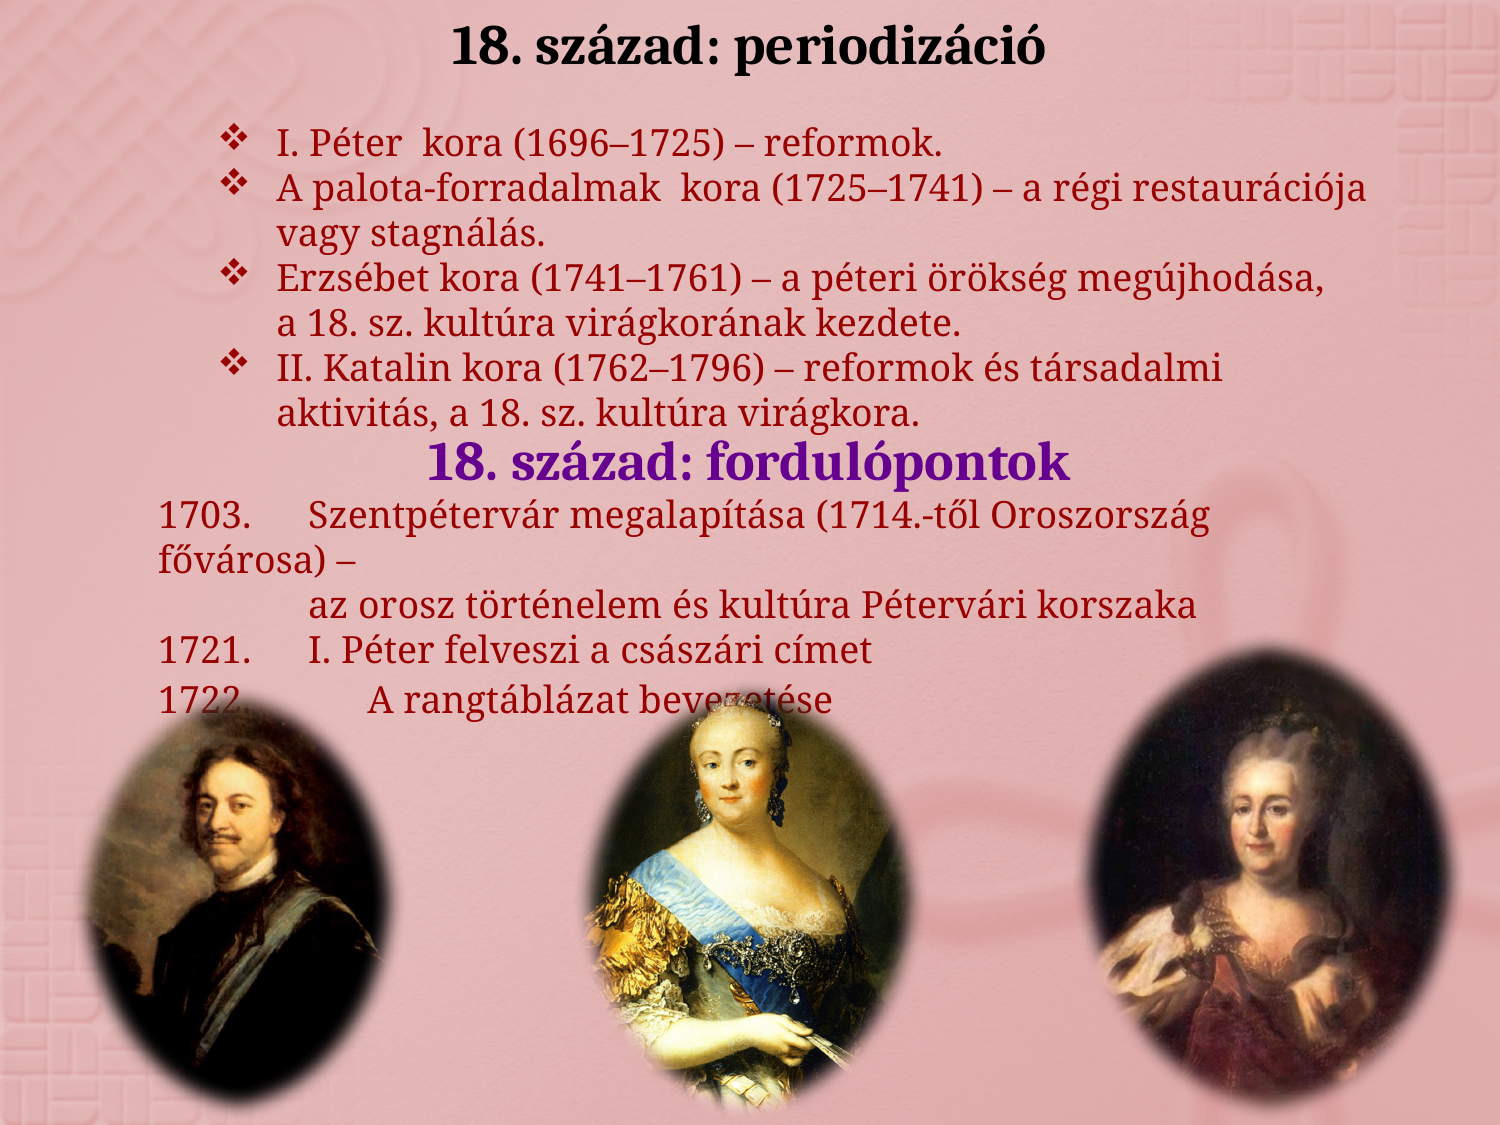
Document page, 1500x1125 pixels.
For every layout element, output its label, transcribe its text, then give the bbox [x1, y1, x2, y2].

text_box 18. század: fordulópontok [359, 416, 1141, 500]
picture [1067, 627, 1470, 1125]
picture [65, 674, 412, 1125]
title 18. század: periodizáció [359, 0, 1141, 83]
text_box I. Péter kora (1696–1725) – reformok. A palota-forradalmak kora (1725–1741) – a régi restaurációja vagy stagnálás. Erzsébet kora (1741–1761) – a péteri örökség megújhodása, a 18. sz. kultúra virágkorának kezdete. II. Katalin kora (1762–1796) – reformok és társadalmi aktivitás, a 18. sz. kultúra virágkora. 1703. Szentpétervár megalapítása (1714.-től Oroszország fővárosa) – az orosz történelem és kultúra Pétervári korszaka 1721. I. Péter felveszi a császári címet 1722. A rangtáblázat bevezetése [143, 111, 1392, 729]
picture [570, 674, 930, 1125]
